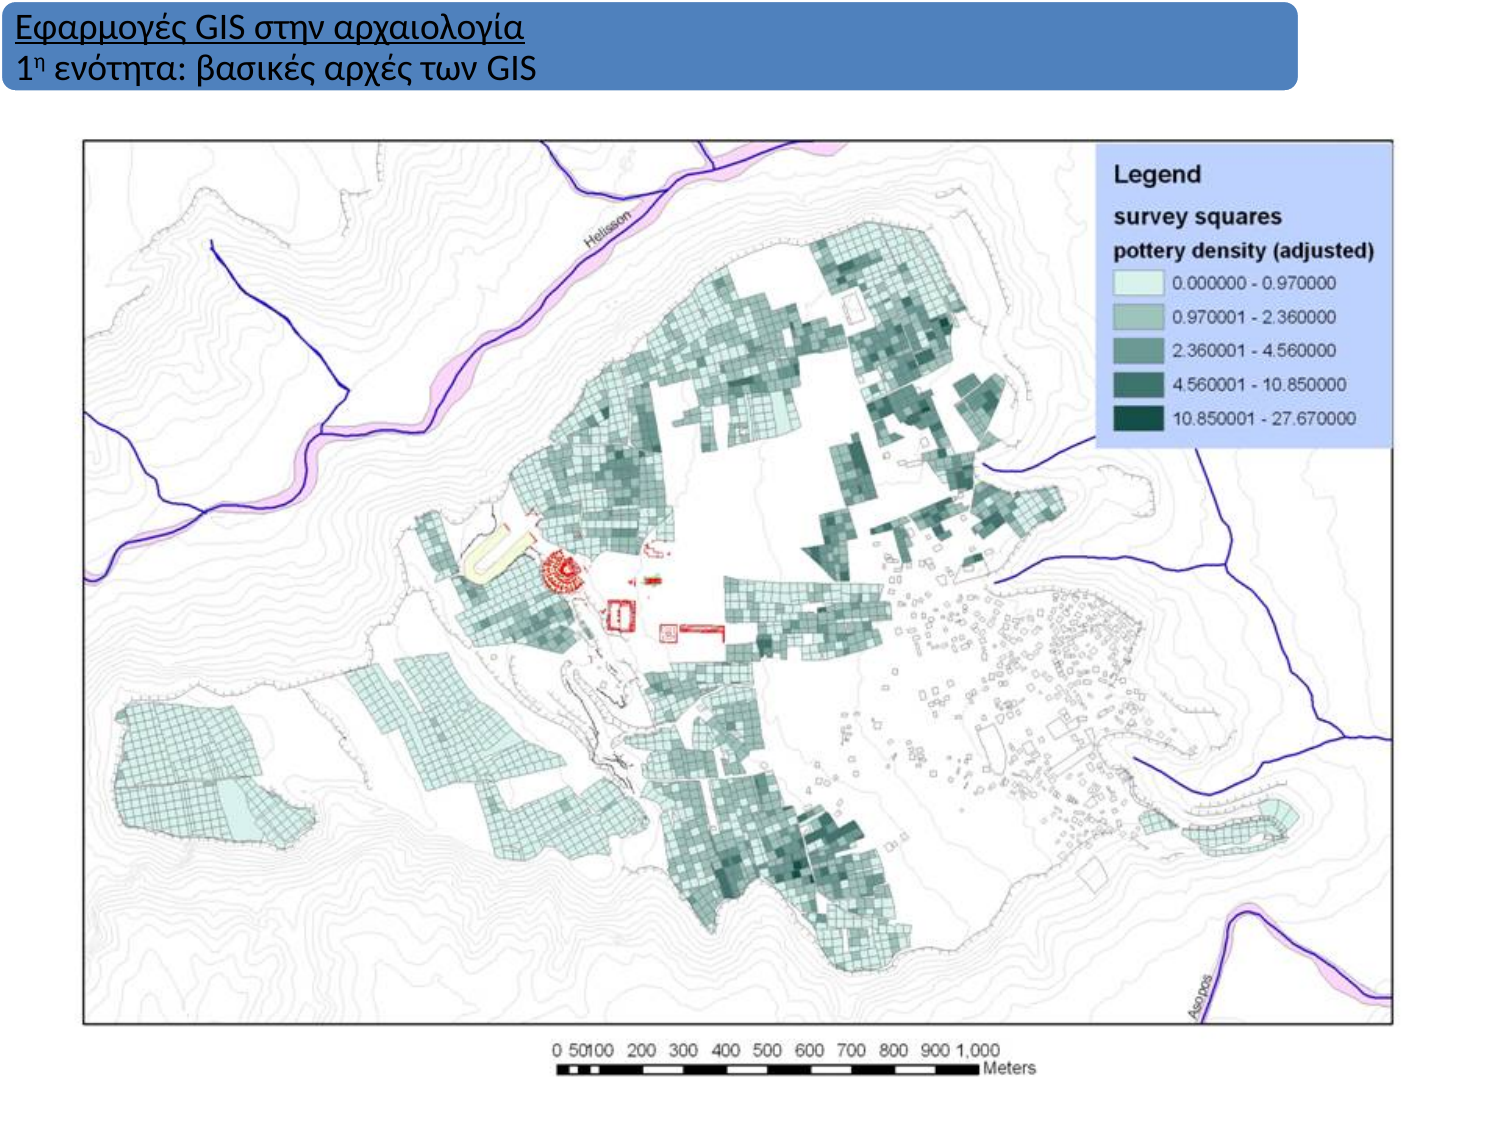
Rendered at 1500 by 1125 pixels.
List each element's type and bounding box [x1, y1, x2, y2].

text_box [0, 0, 1396, 605]
picture [0, 63, 1500, 1125]
